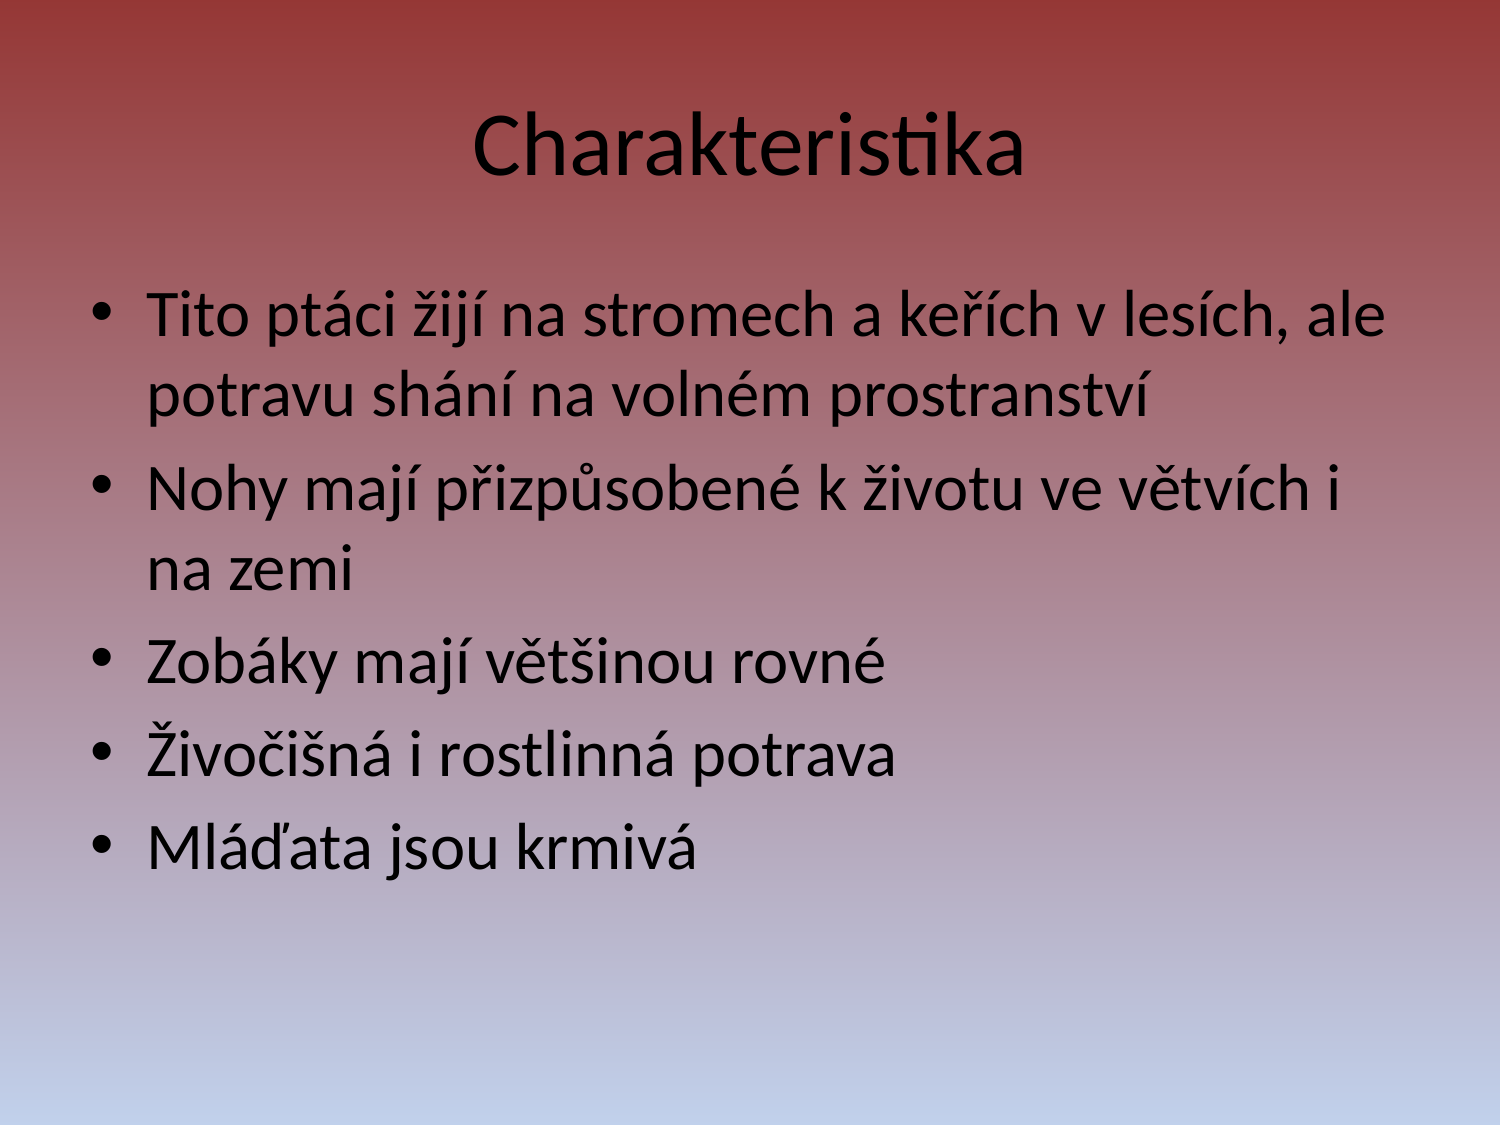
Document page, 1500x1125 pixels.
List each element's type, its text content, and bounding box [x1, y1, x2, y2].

title Charakteristika [75, 45, 1425, 233]
list Tito ptáci žijí na stromech a keřích v lesích, ale potravu shání na volném prostranství Nohy mají přizpůsobené k životu ve větvích i na zemi Zobáky mají většinou rovné Živočišná i rostlinná potrava Mláďata jsou krmivá [75, 262, 1425, 1005]
